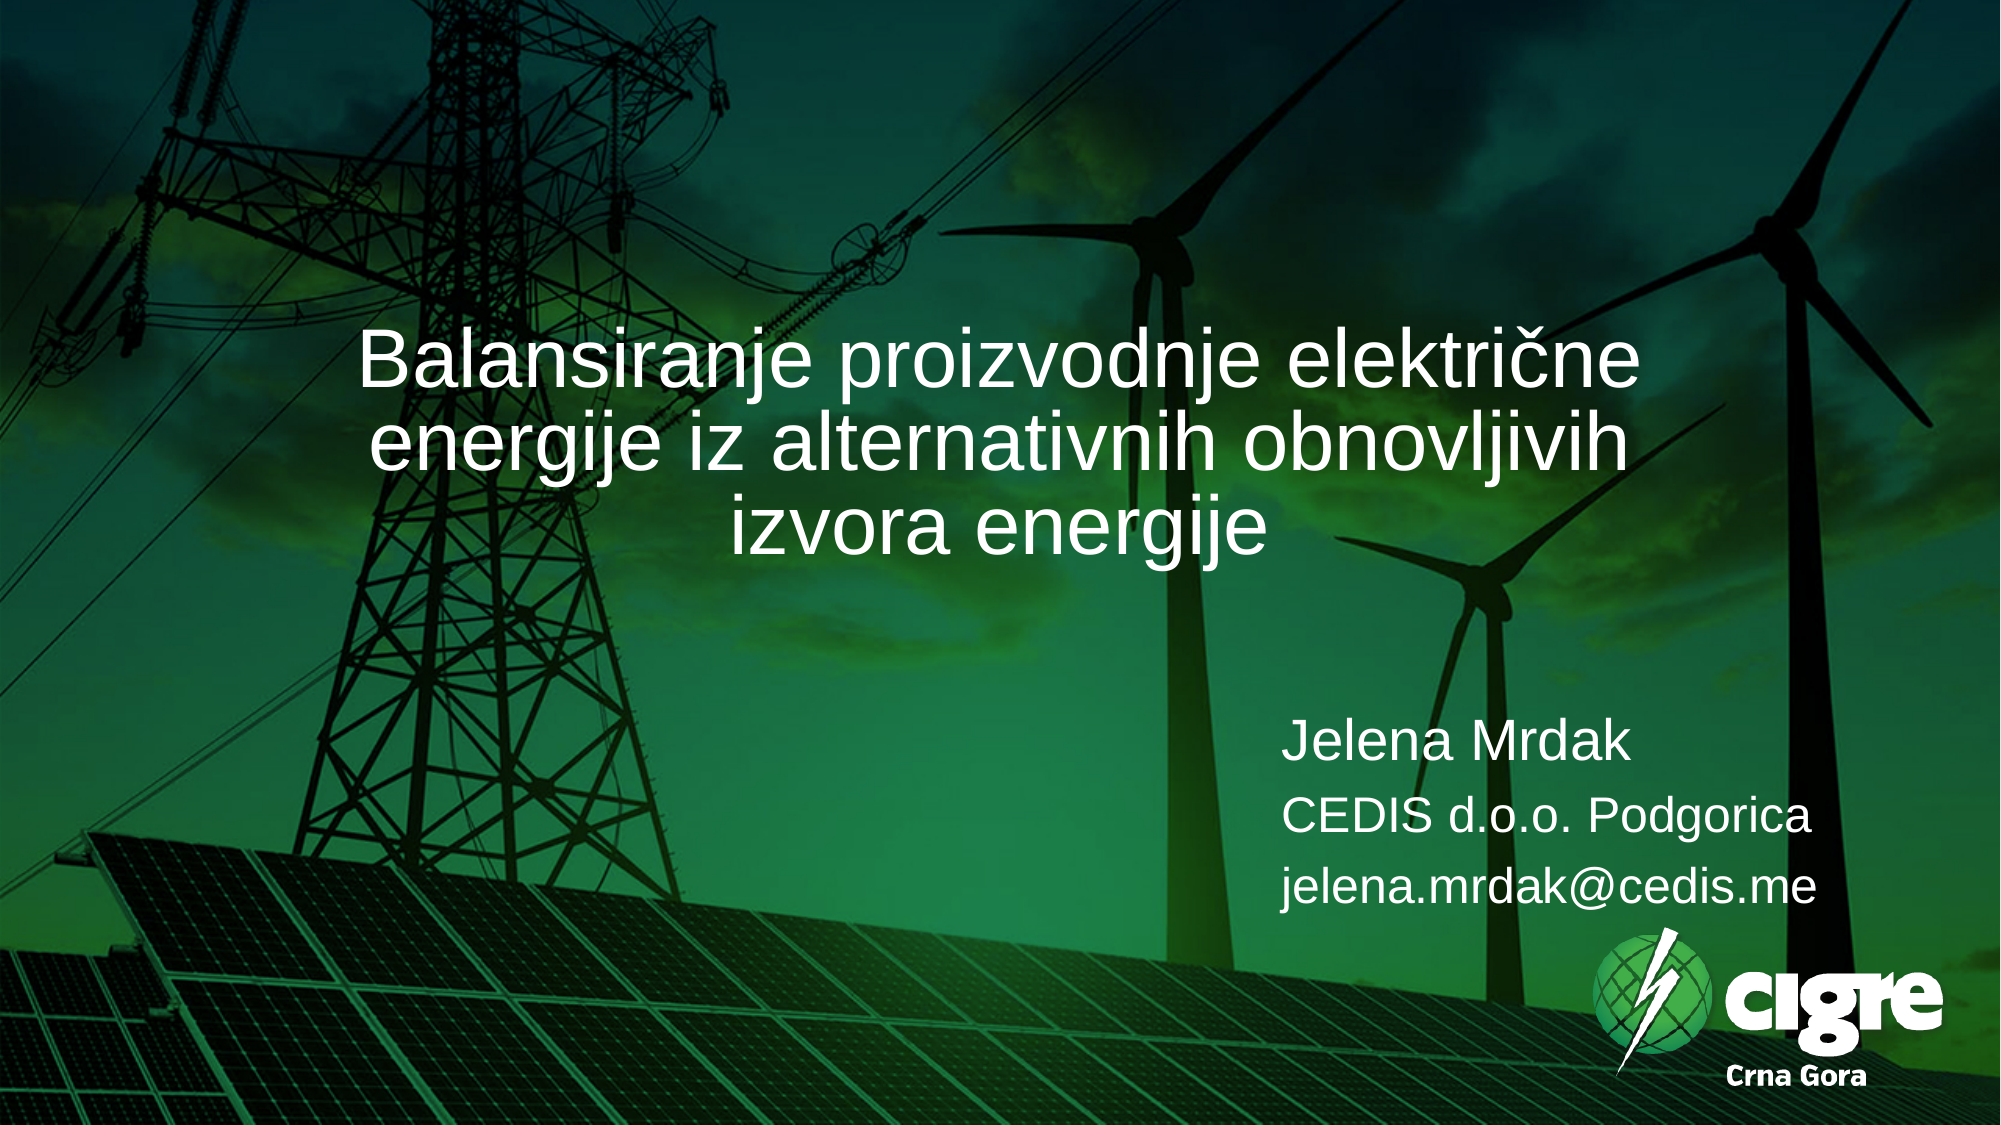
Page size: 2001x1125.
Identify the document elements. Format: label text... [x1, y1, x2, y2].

title Balansiranje proizvodnje električne energije iz alternativnih obnovljivih izvora energije [249, 196, 1750, 579]
subtitle Jelena Mrdak CEDIS d.o.o. Podgorica jelena.mrdak@cedis.me [1266, 706, 1874, 1023]
picture [0, 0, 2001, 1125]
